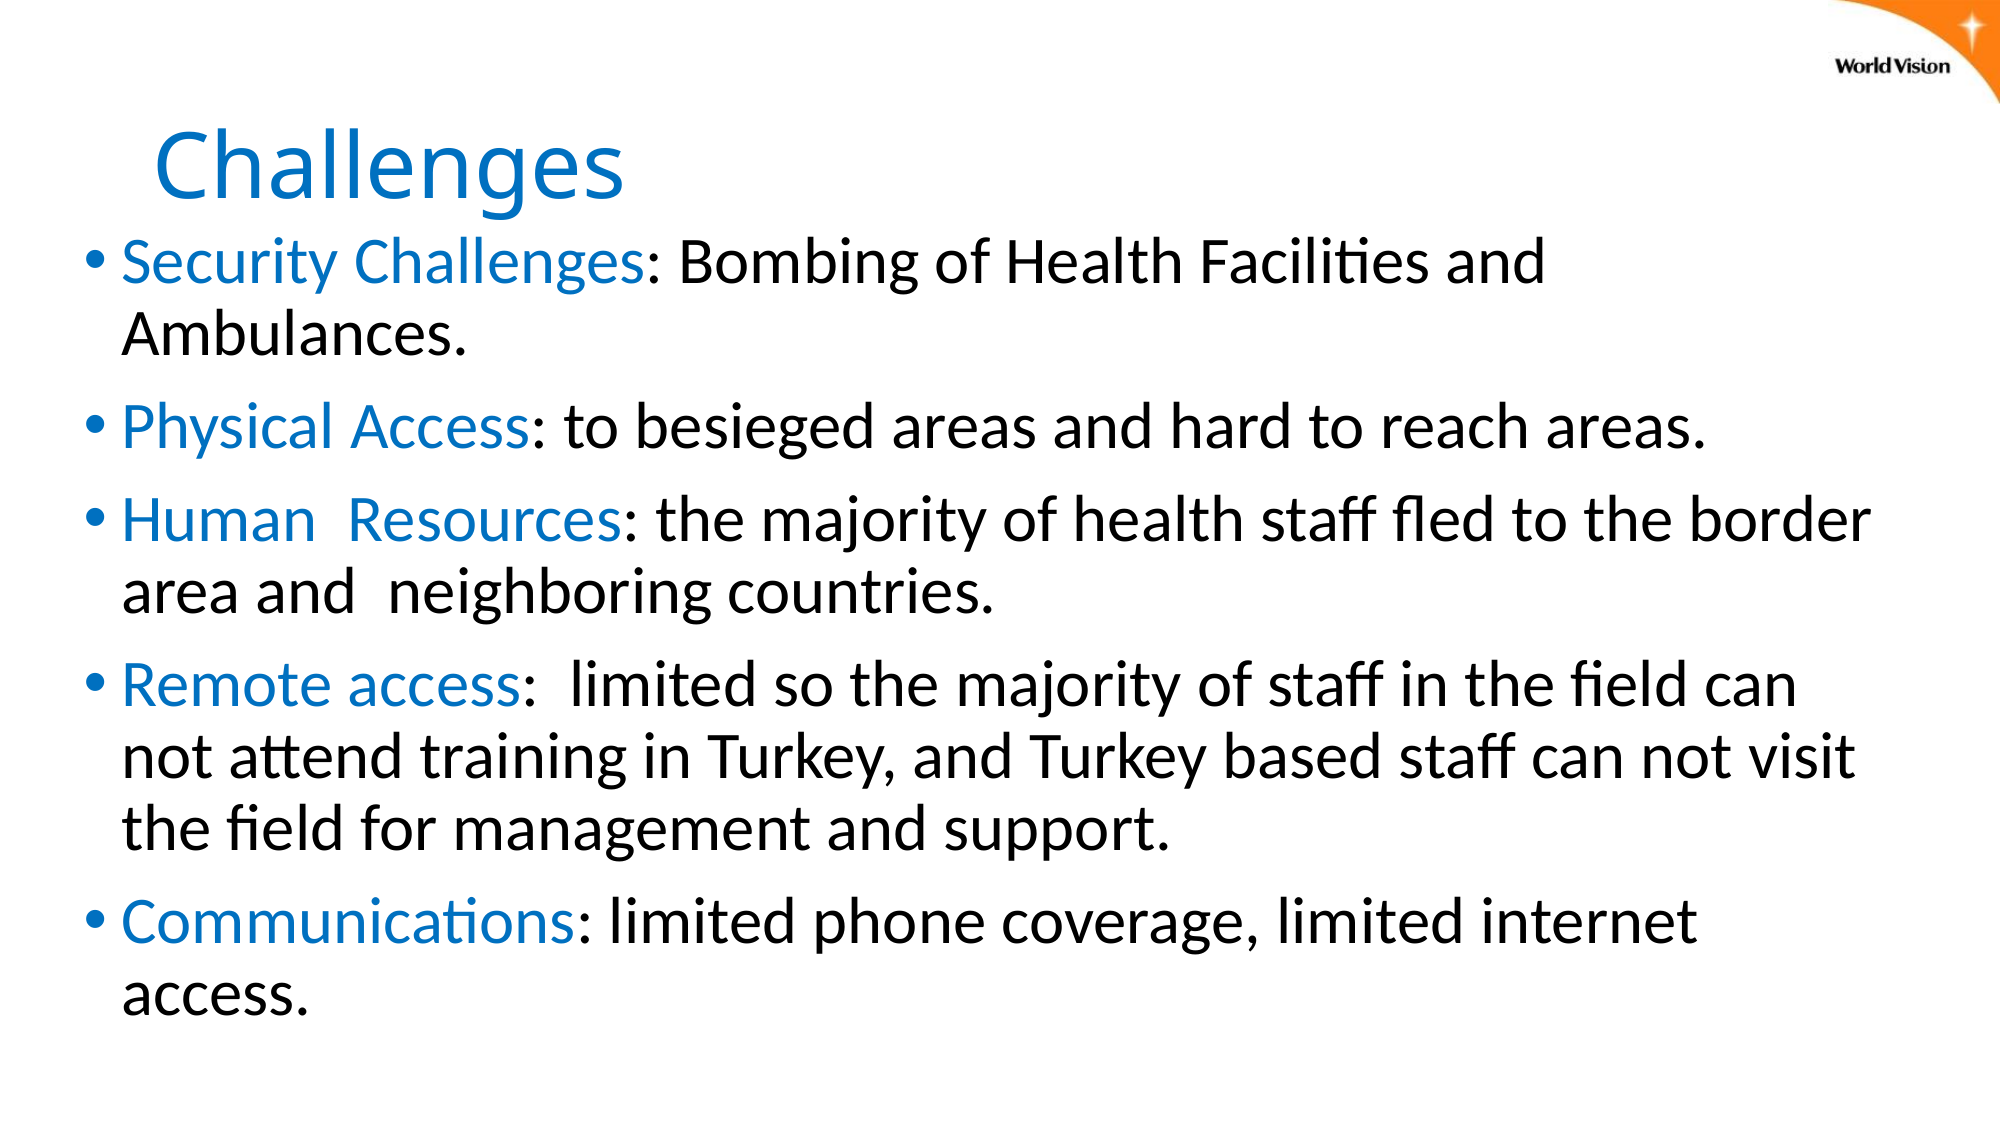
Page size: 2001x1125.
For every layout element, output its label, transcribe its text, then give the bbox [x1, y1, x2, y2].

picture [1828, 0, 2000, 104]
list Security Challenges: Bombing of Health Facilities and Ambulances. Physical Access: to besieged areas and hard to reach areas. Human Resources: the majority of health staff fled to the border area and neighboring countries. Remote access: limited so the majority of staff in the field can not attend training in Turkey, and Turkey based staff can not visit the field for management and support. Communications: limited phone coverage, limited internet access. [68, 218, 1898, 1125]
title Challenges [137, 59, 1863, 218]
